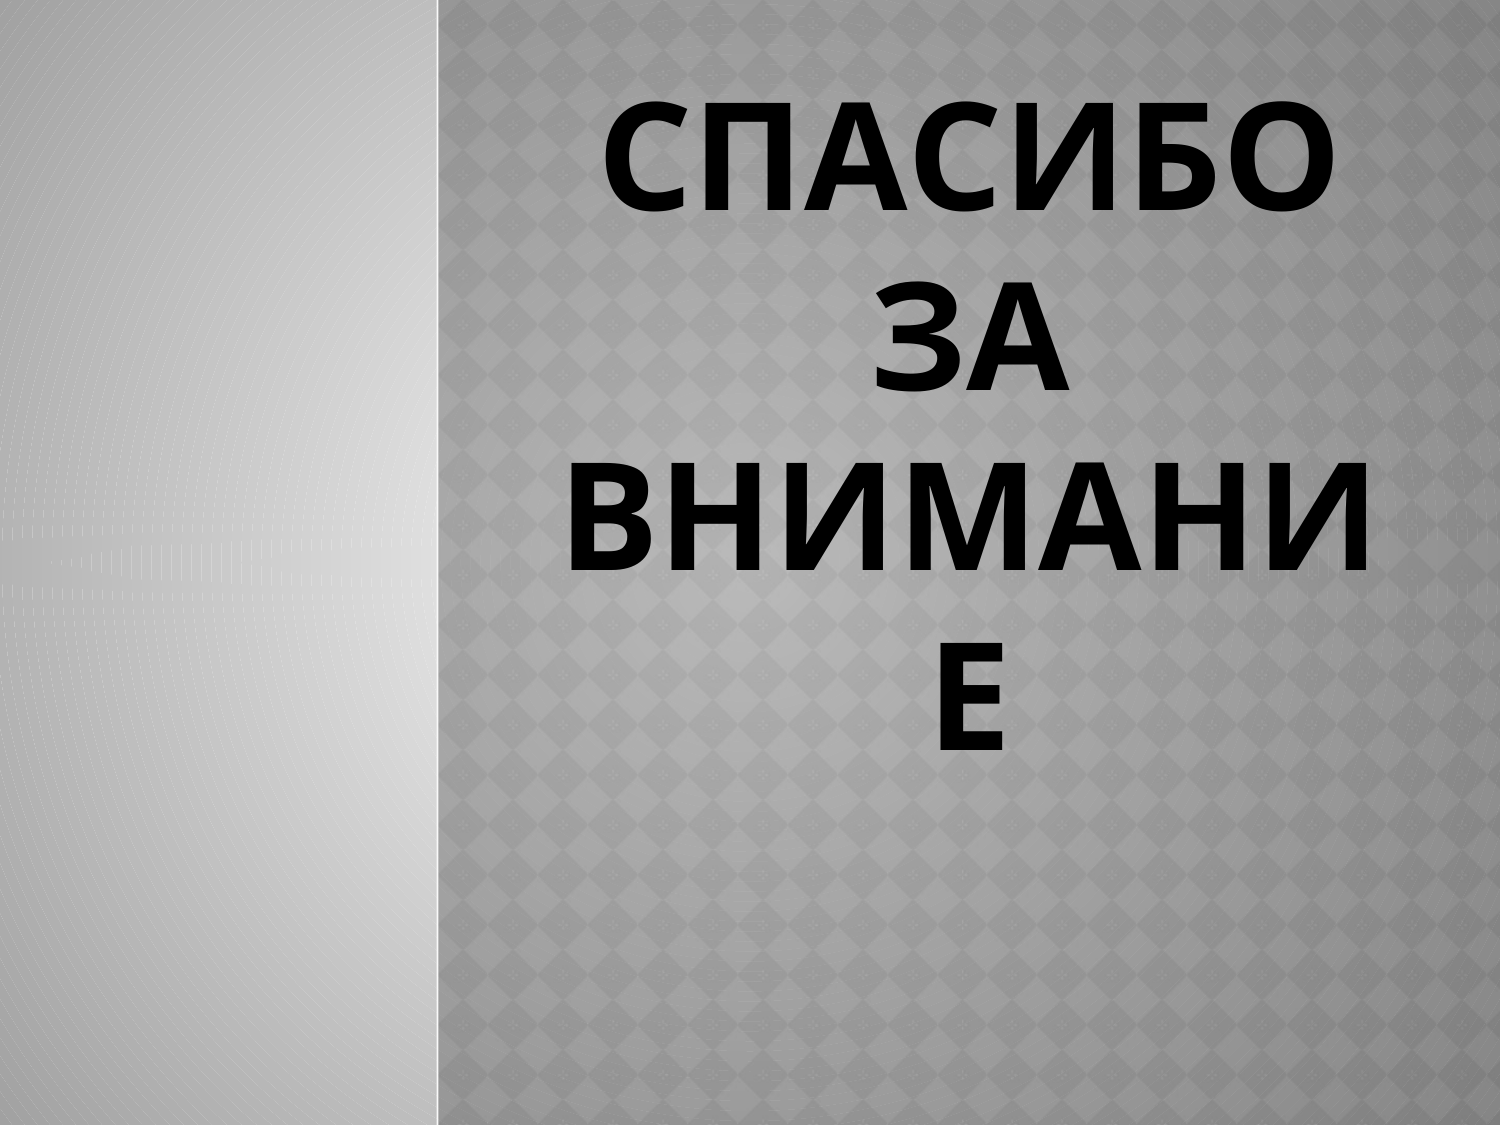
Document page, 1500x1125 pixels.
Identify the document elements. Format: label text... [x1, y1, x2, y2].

title Спасибо за внимание [550, 222, 1389, 781]
